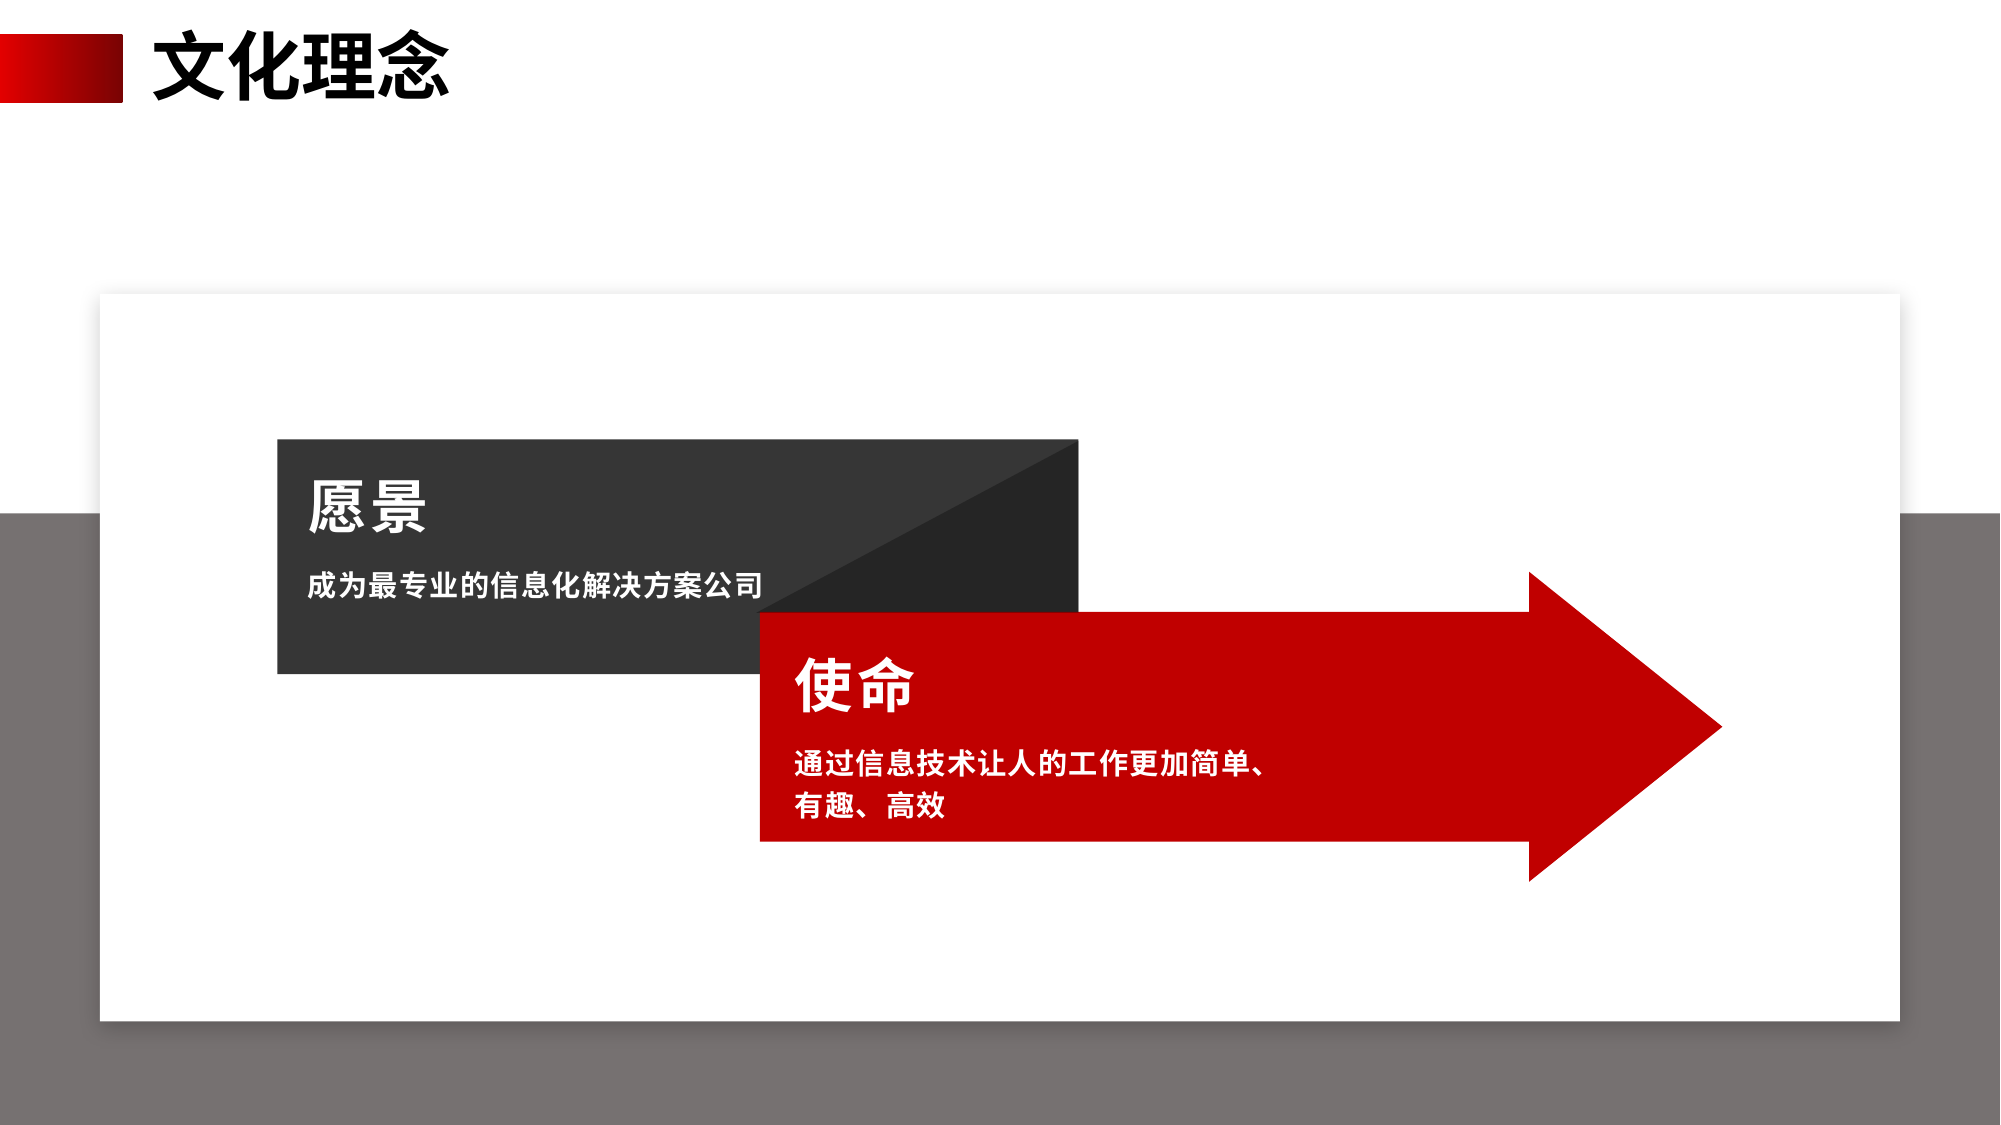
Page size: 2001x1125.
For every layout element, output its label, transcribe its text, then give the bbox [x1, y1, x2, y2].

text_box [276, 438, 1079, 675]
text_box [0, 512, 2000, 1125]
text_box 文化理念 [136, 26, 647, 113]
text_box [0, 33, 124, 104]
text_box [755, 439, 1080, 614]
text_box 愿景 [293, 433, 584, 548]
text_box 通过信息技术让人的工作更加简单、有趣、高效 [780, 731, 1275, 836]
text_box 使命 [780, 614, 1079, 727]
text_box 2 [99, 293, 1901, 1023]
text_box 成为最专业的信息化解决方案公司 [293, 552, 856, 657]
text_box [758, 569, 1725, 884]
